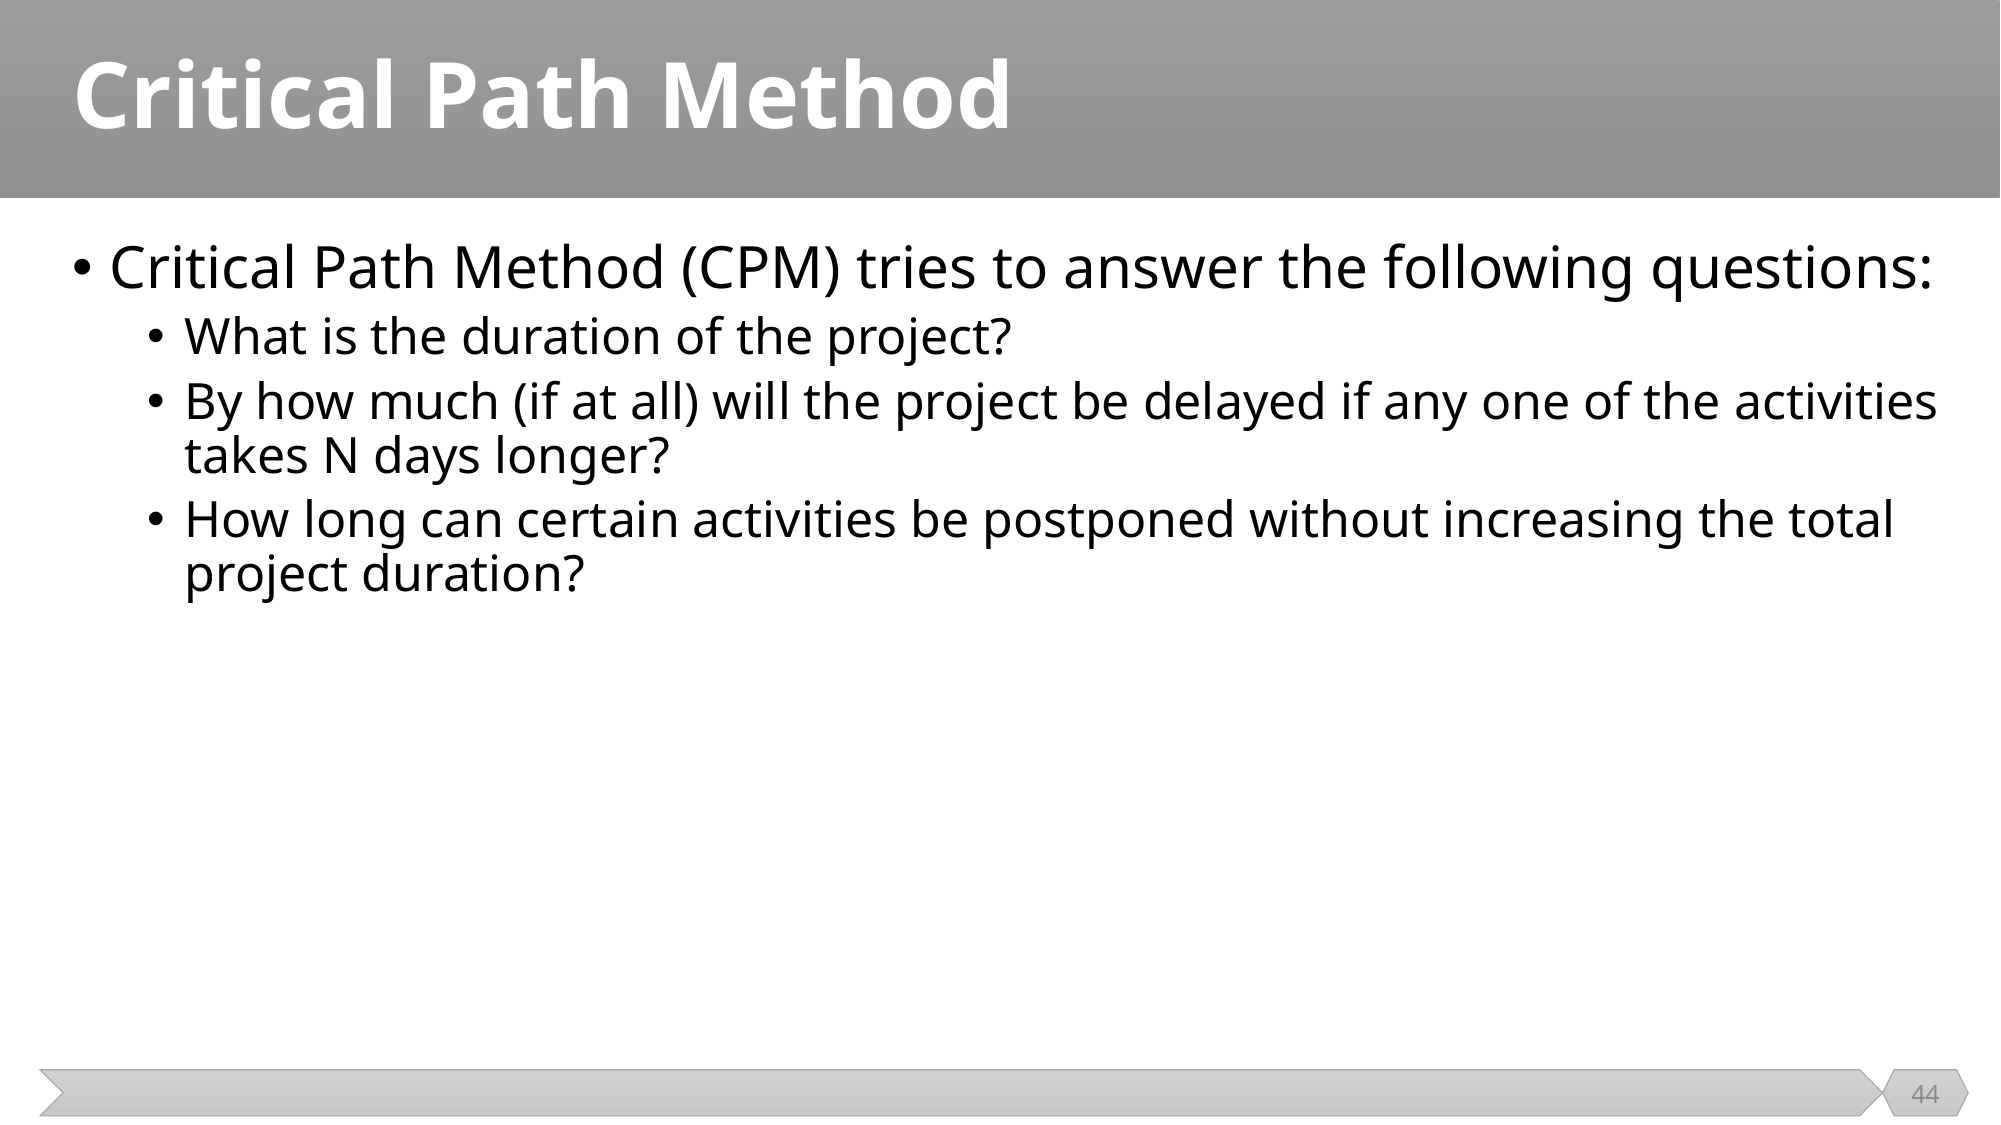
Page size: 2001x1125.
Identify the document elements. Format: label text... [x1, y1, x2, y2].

title Critical Path Method [56, 0, 1969, 199]
slide_number 44 [1882, 1065, 1969, 1125]
list Critical Path Method (CPM) tries to answer the following questions: What is the duration of the project? By how much (if at all) will the project be delayed if any one of the activities takes N days longer? How long can certain activities be postponed without increasing the total project duration? [56, 230, 1969, 1010]
